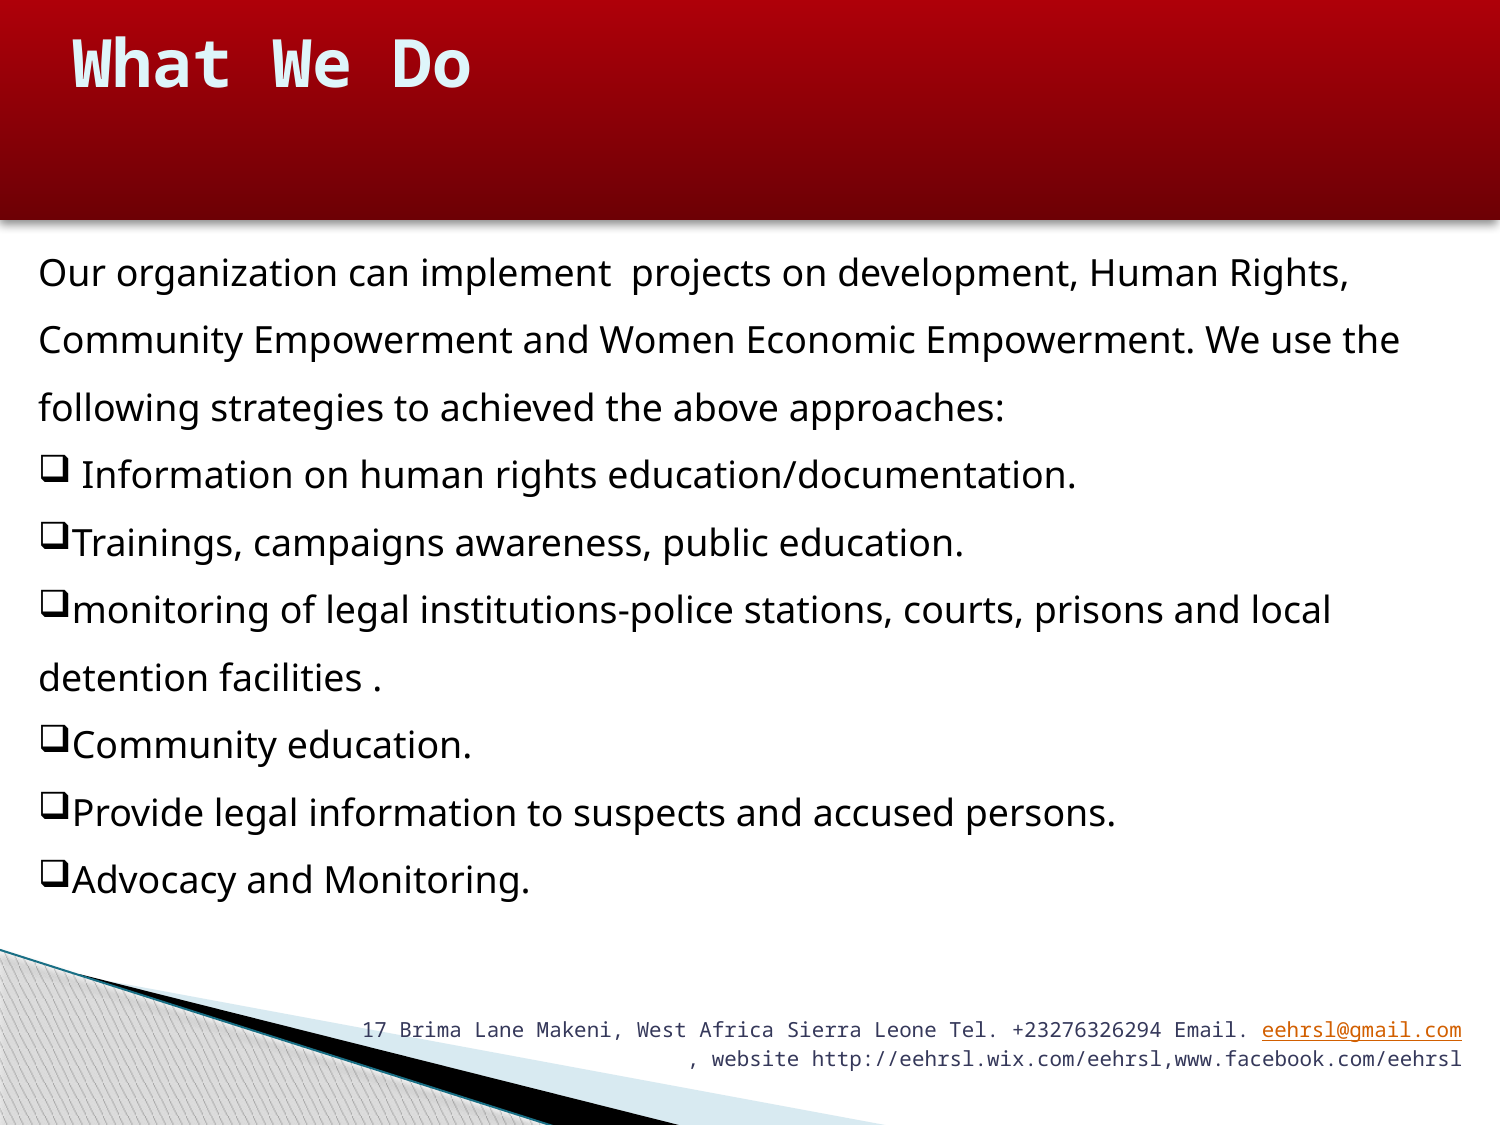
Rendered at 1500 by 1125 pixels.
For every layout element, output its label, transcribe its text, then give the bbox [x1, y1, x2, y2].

text_box Our organization can implement projects on development, Human Rights, Community Empowerment and Women Economic Empowerment. We use the following strategies to achieved the above approaches: Information on human rights education/documentation. Trainings, campaigns awareness, public education. monitoring of legal institutions-police stations, courts, prisons and local detention facilities . Community education. Provide legal information to suspects and accused persons. Advocacy and Monitoring. [23, 218, 1500, 1125]
text_box [0, 0, 1500, 220]
title What We Do [57, 19, 1436, 183]
